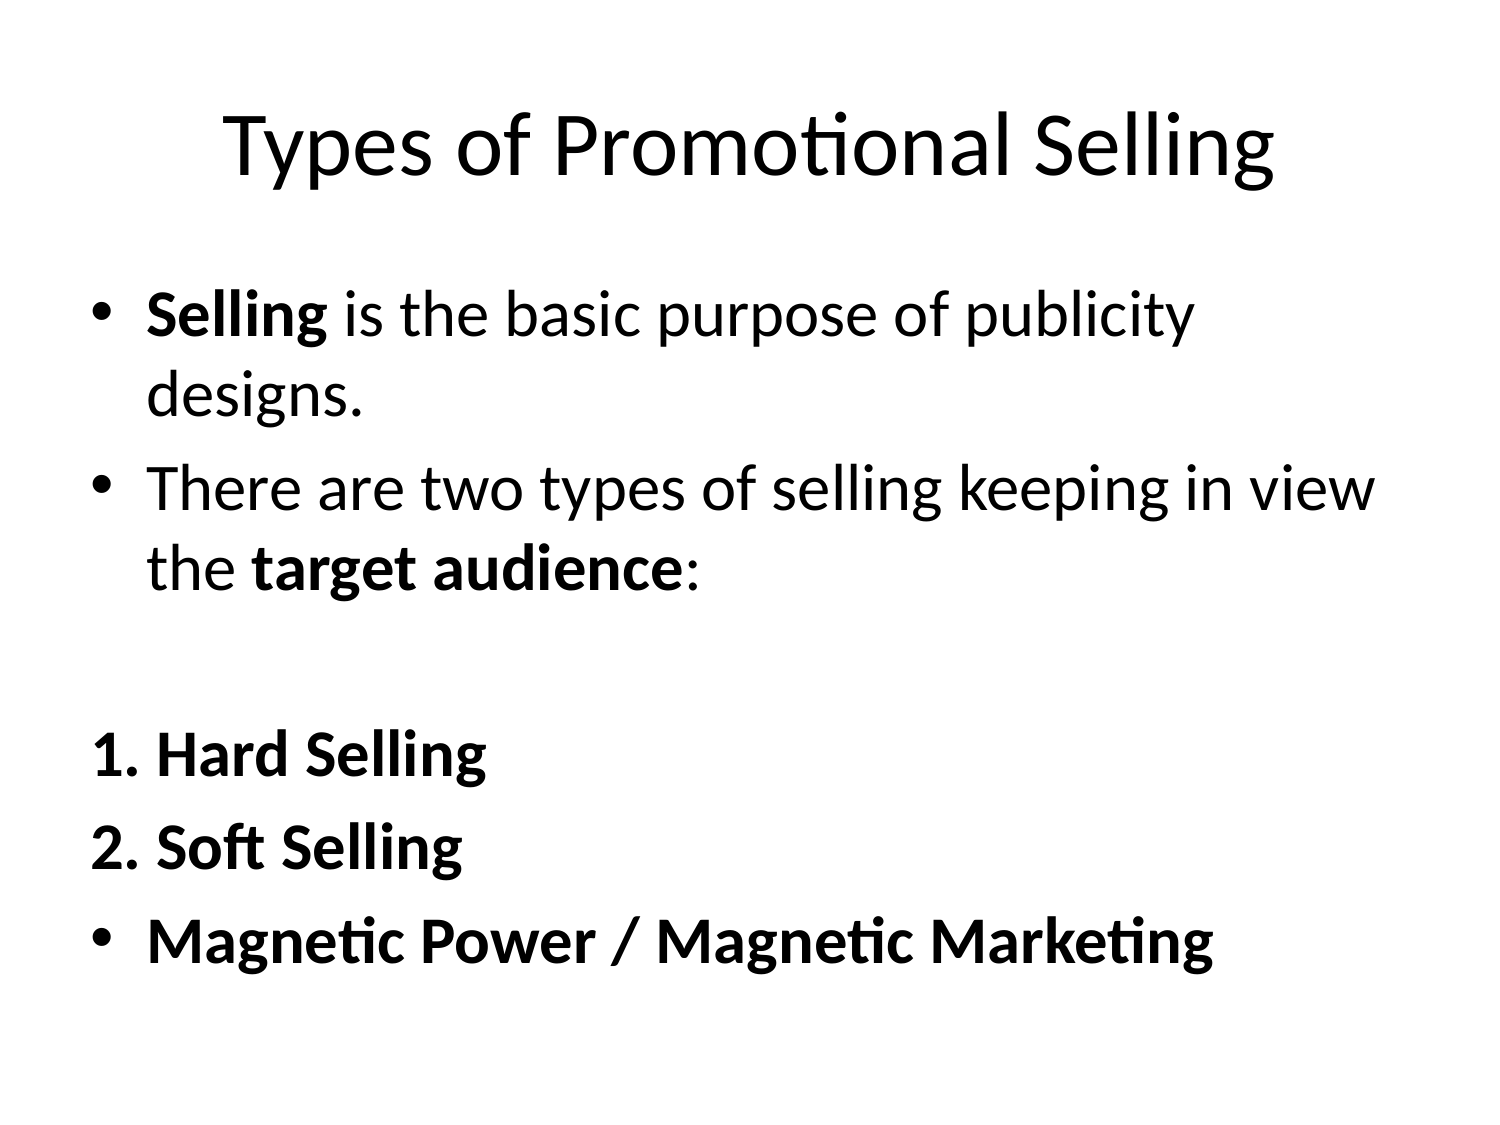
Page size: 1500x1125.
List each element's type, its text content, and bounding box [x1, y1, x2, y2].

list Selling is the basic purpose of publicity designs. There are two types of selling keeping in view the target audience: 1. Hard Selling 2. Soft Selling Magnetic Power / Magnetic Marketing [75, 262, 1425, 1100]
title Types of Promotional Selling [75, 45, 1425, 233]
